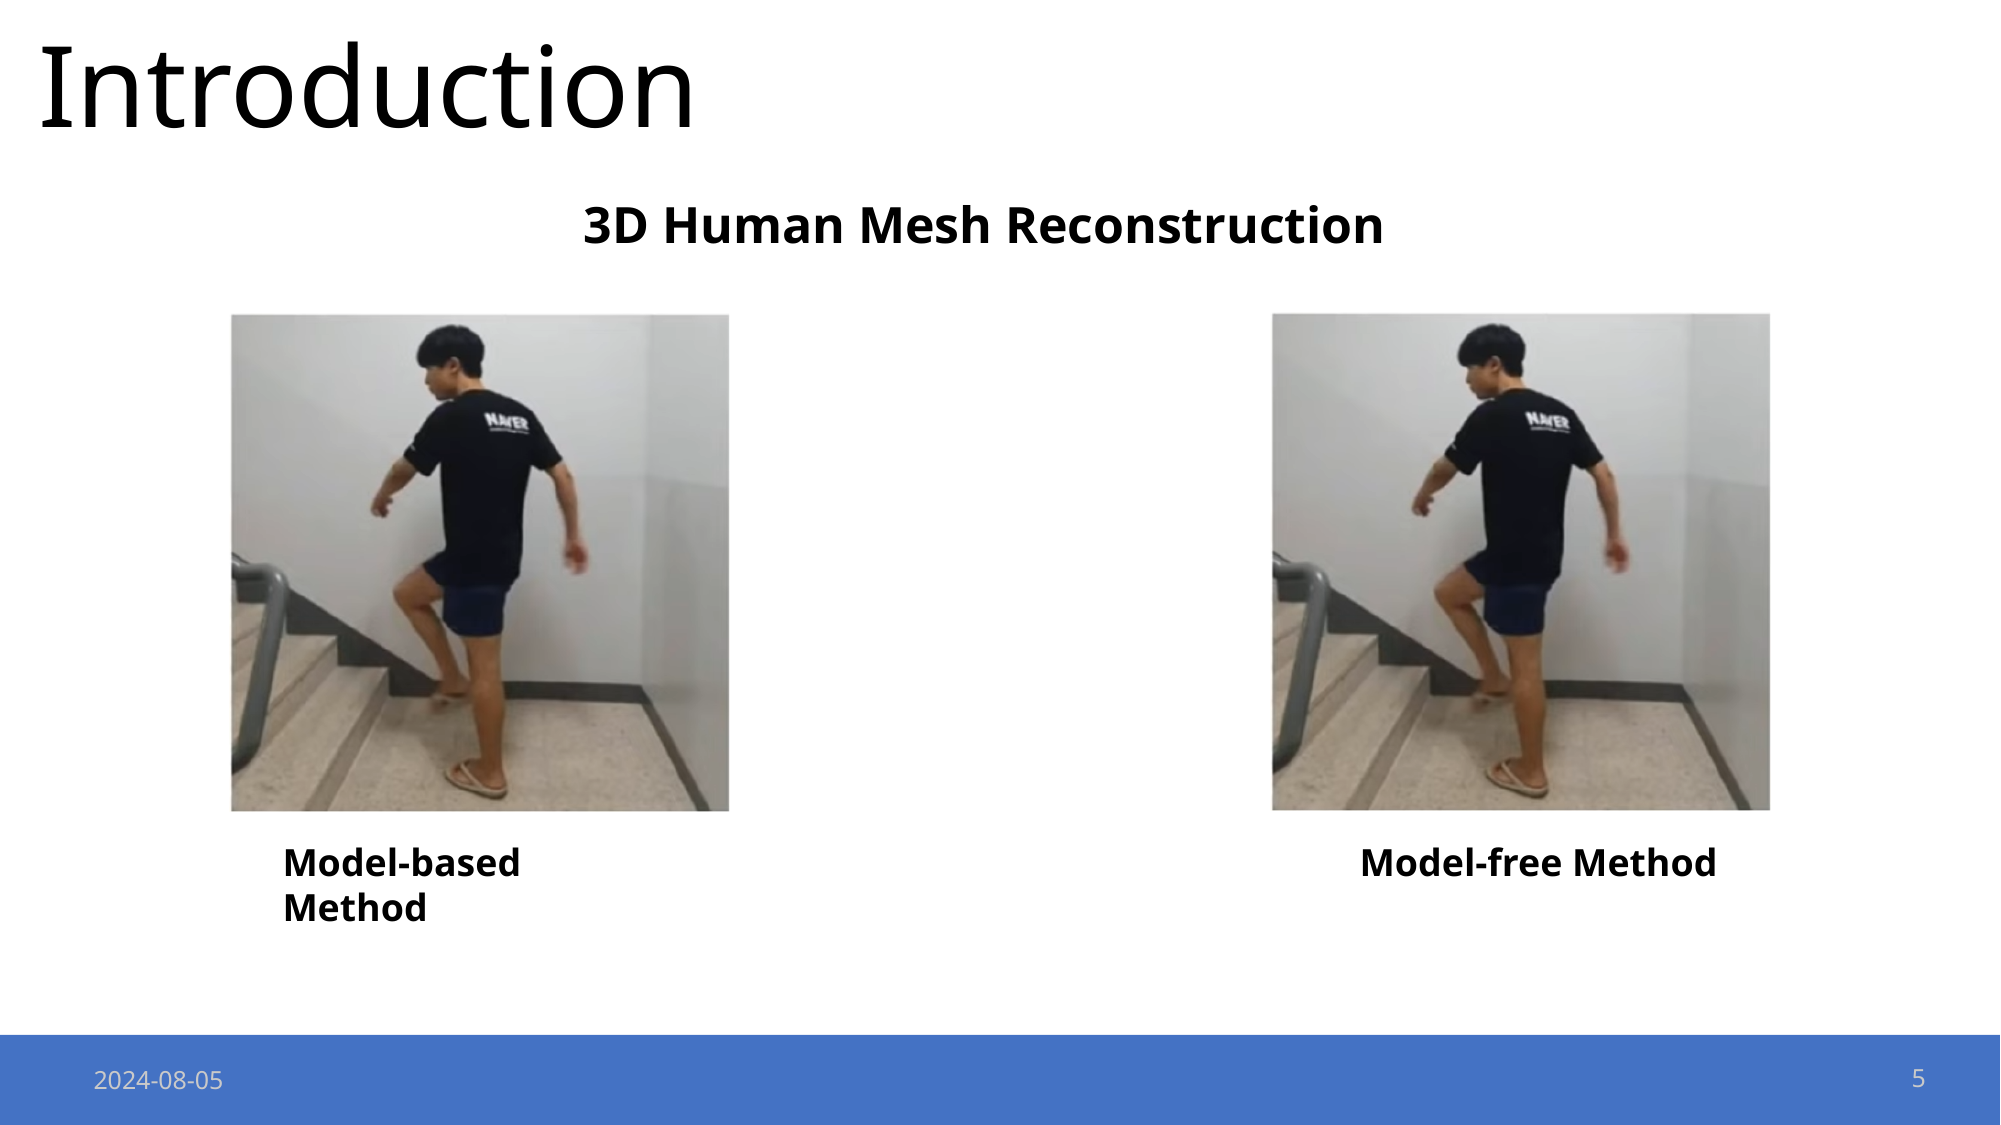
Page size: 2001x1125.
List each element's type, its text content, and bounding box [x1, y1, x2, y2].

text_box Introduction [23, 2, 2000, 160]
text_box 3D Human Mesh Reconstruction [568, 185, 1432, 261]
picture [1270, 312, 1771, 811]
text_box Model-based Method [267, 831, 692, 937]
text_box Model-free Method [1344, 831, 1769, 892]
slide_number 5 [1839, 1050, 1941, 1110]
footer 2024-08-05 [40, 1050, 277, 1110]
picture [229, 313, 730, 812]
text_box [0, 1034, 2000, 1125]
